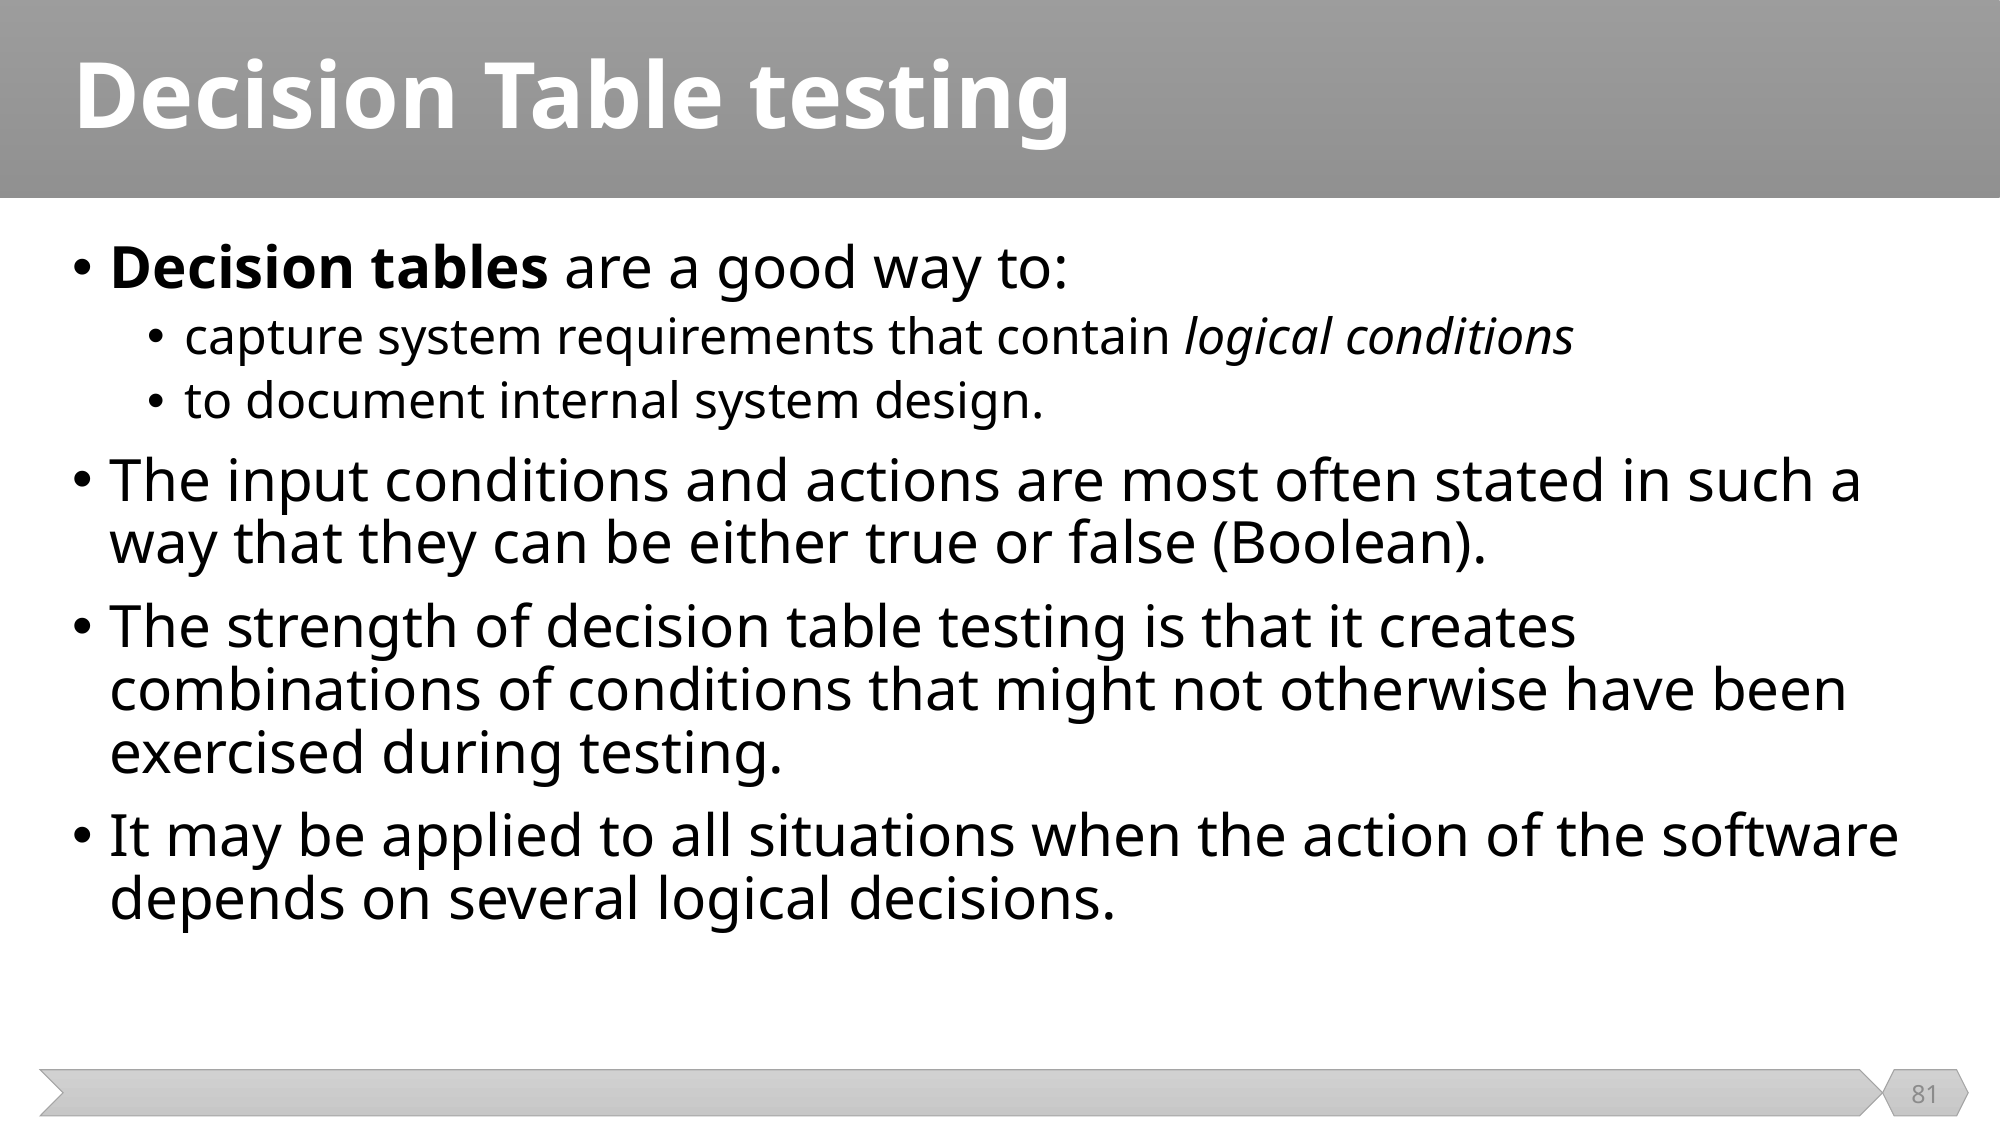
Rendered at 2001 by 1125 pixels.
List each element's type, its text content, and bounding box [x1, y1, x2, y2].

list Decision tables are a good way to: capture system requirements that contain logical conditions to document internal system design. The input conditions and actions are most often stated in such a way that they can be either true or false (Boolean). The strength of decision table testing is that it creates combinations of conditions that might not otherwise have been exercised during testing. It may be applied to all situations when the action of the software depends on several logical decisions. [56, 230, 1969, 1010]
slide_number 81 [1882, 1065, 1969, 1125]
title Decision Table testing [56, 0, 1969, 199]
